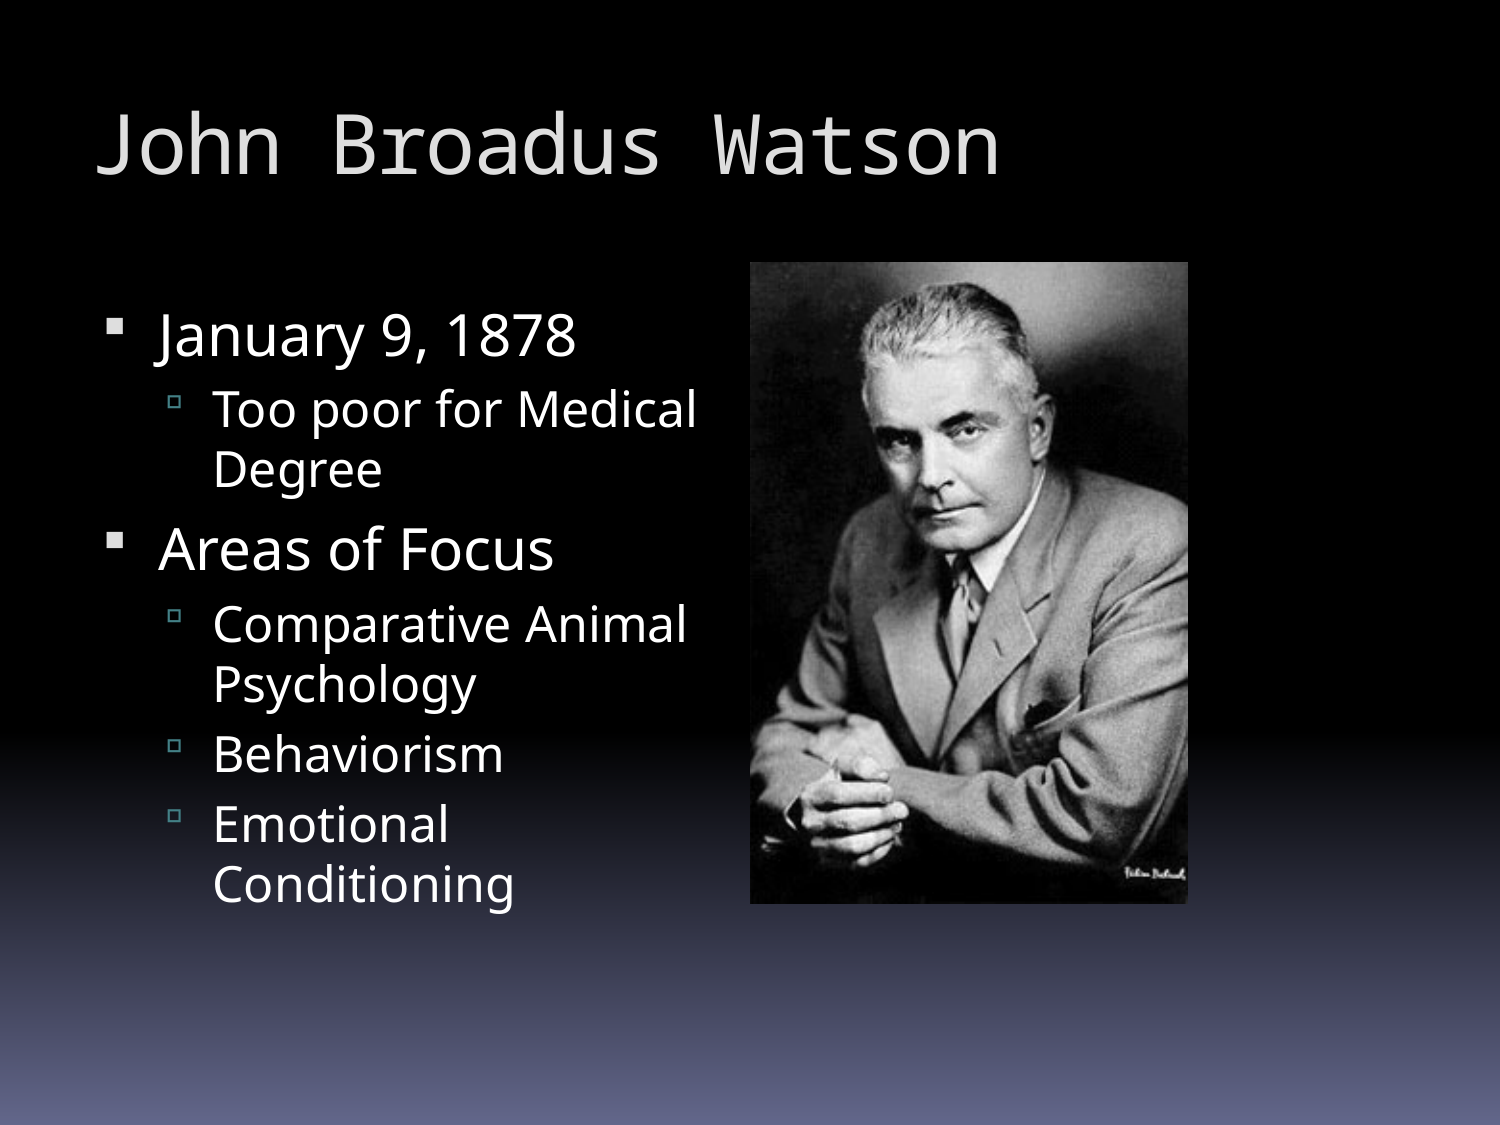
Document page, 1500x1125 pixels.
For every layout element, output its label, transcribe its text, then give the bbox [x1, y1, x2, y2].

title John Broadus Watson [75, 83, 1425, 234]
list January 9, 1878 Too poor for Medical Degree Areas of Focus Comparative Animal Psychology Behaviorism Emotional Conditioning [76, 290, 739, 1033]
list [749, 262, 1188, 904]
